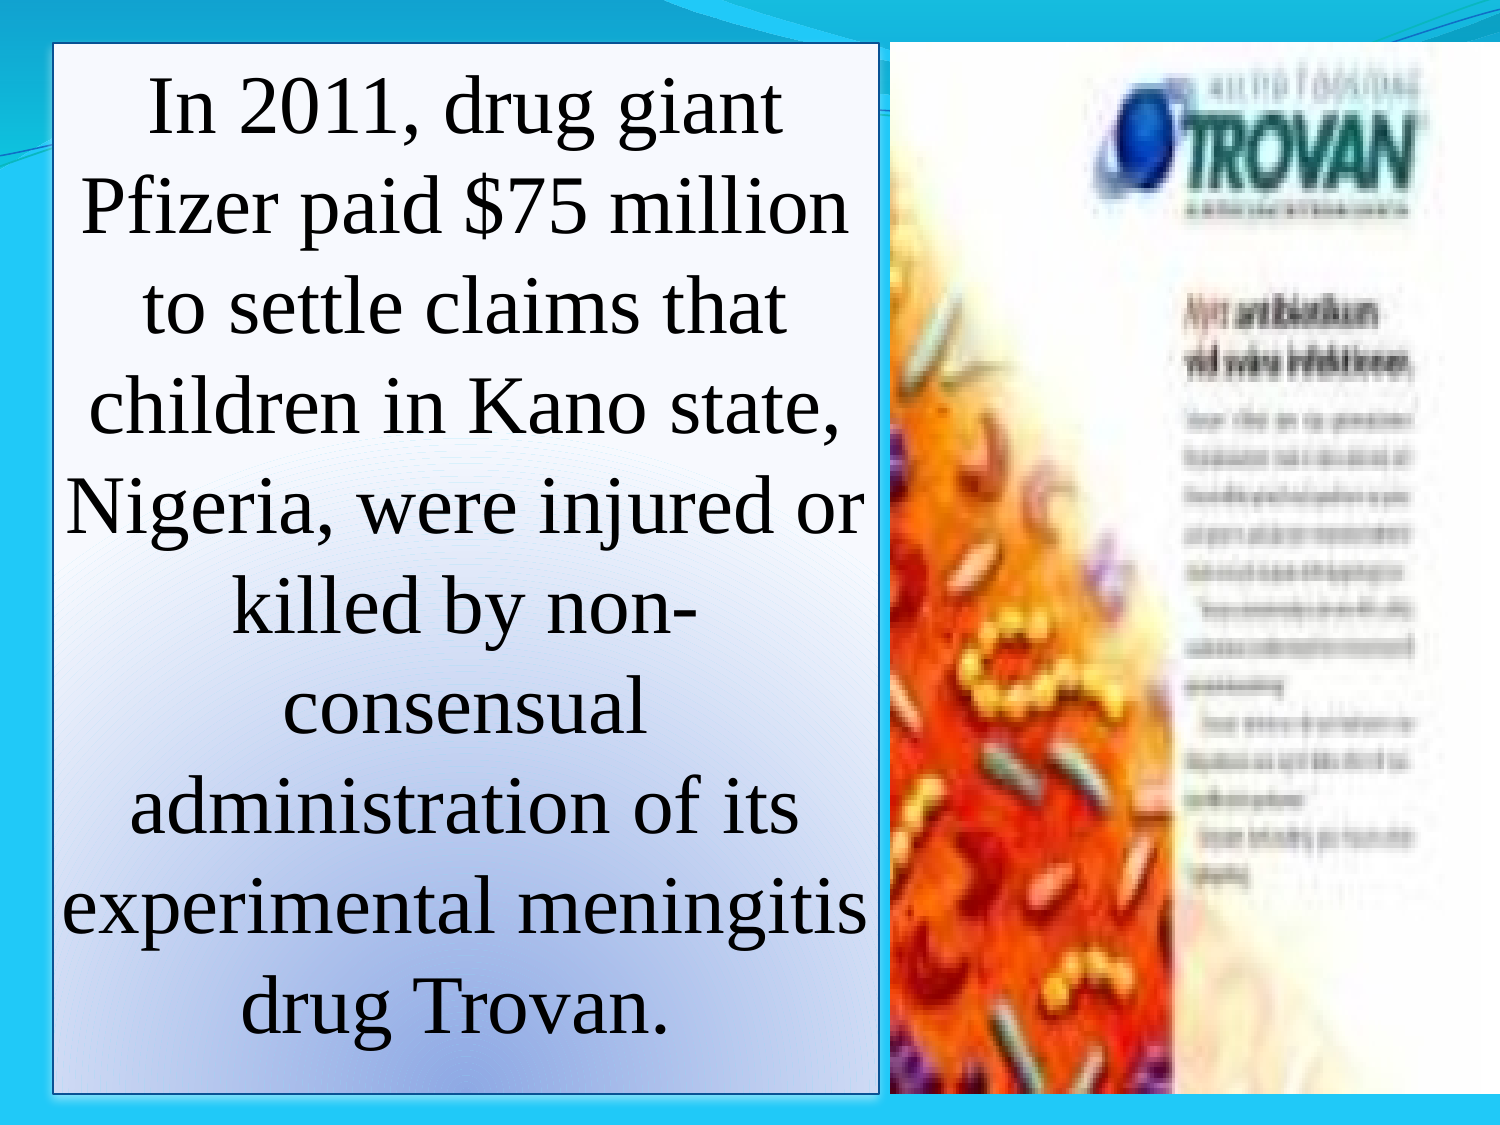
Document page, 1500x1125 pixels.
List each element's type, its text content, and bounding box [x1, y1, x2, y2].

list In 2011, drug giant Pfizer paid $75 million to settle claims that children in Kano state, Nigeria, were injured or killed by non-consensual administration of its experimental meningitis drug Trovan. [52, 42, 880, 1095]
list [890, 42, 1500, 1095]
